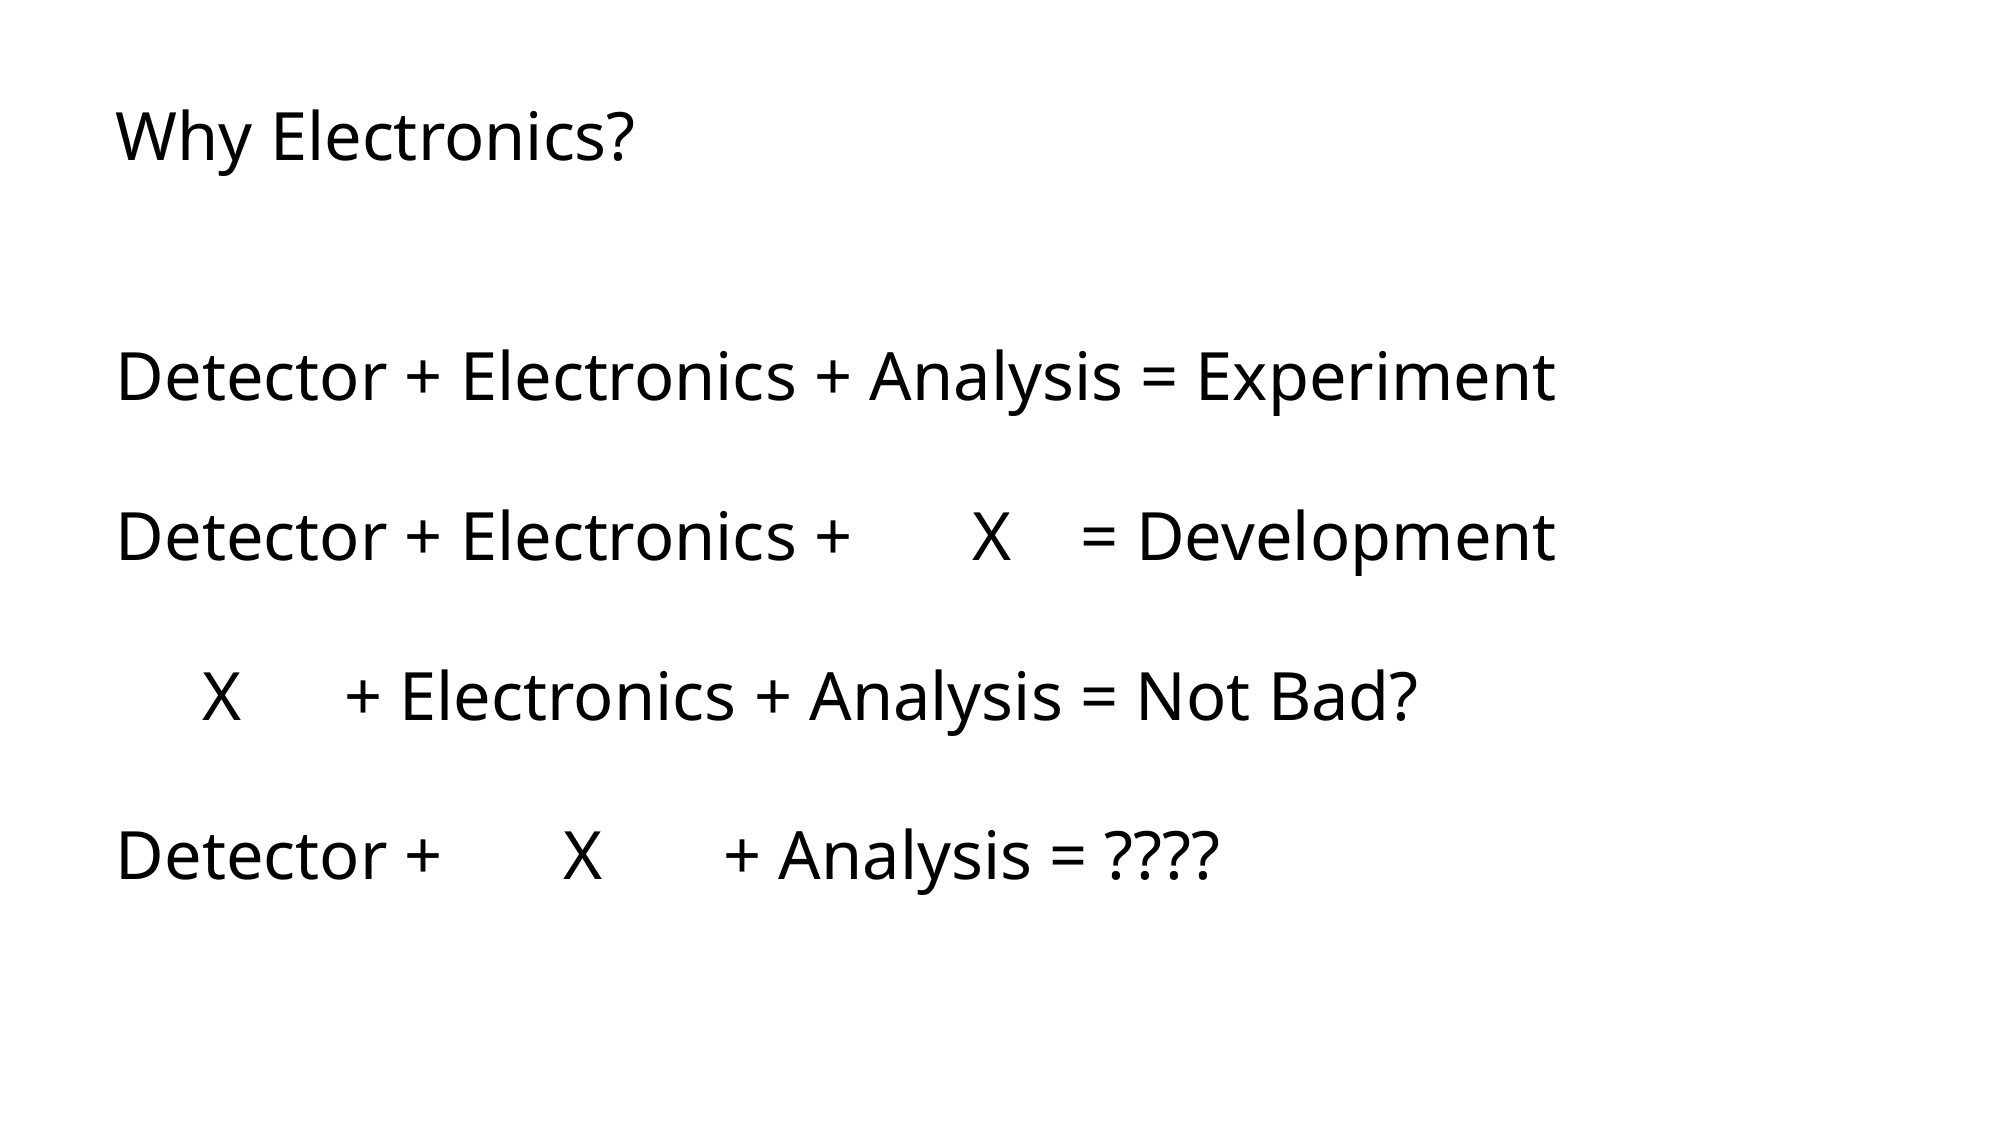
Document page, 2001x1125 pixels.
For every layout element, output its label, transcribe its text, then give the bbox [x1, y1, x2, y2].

text_box Why Electronics? Detector + Electronics + Analysis = Experiment Detector + Electronics + X = Development X + Electronics + Analysis = Not Bad? Detector + X + Analysis = ???? [101, 86, 1895, 981]
